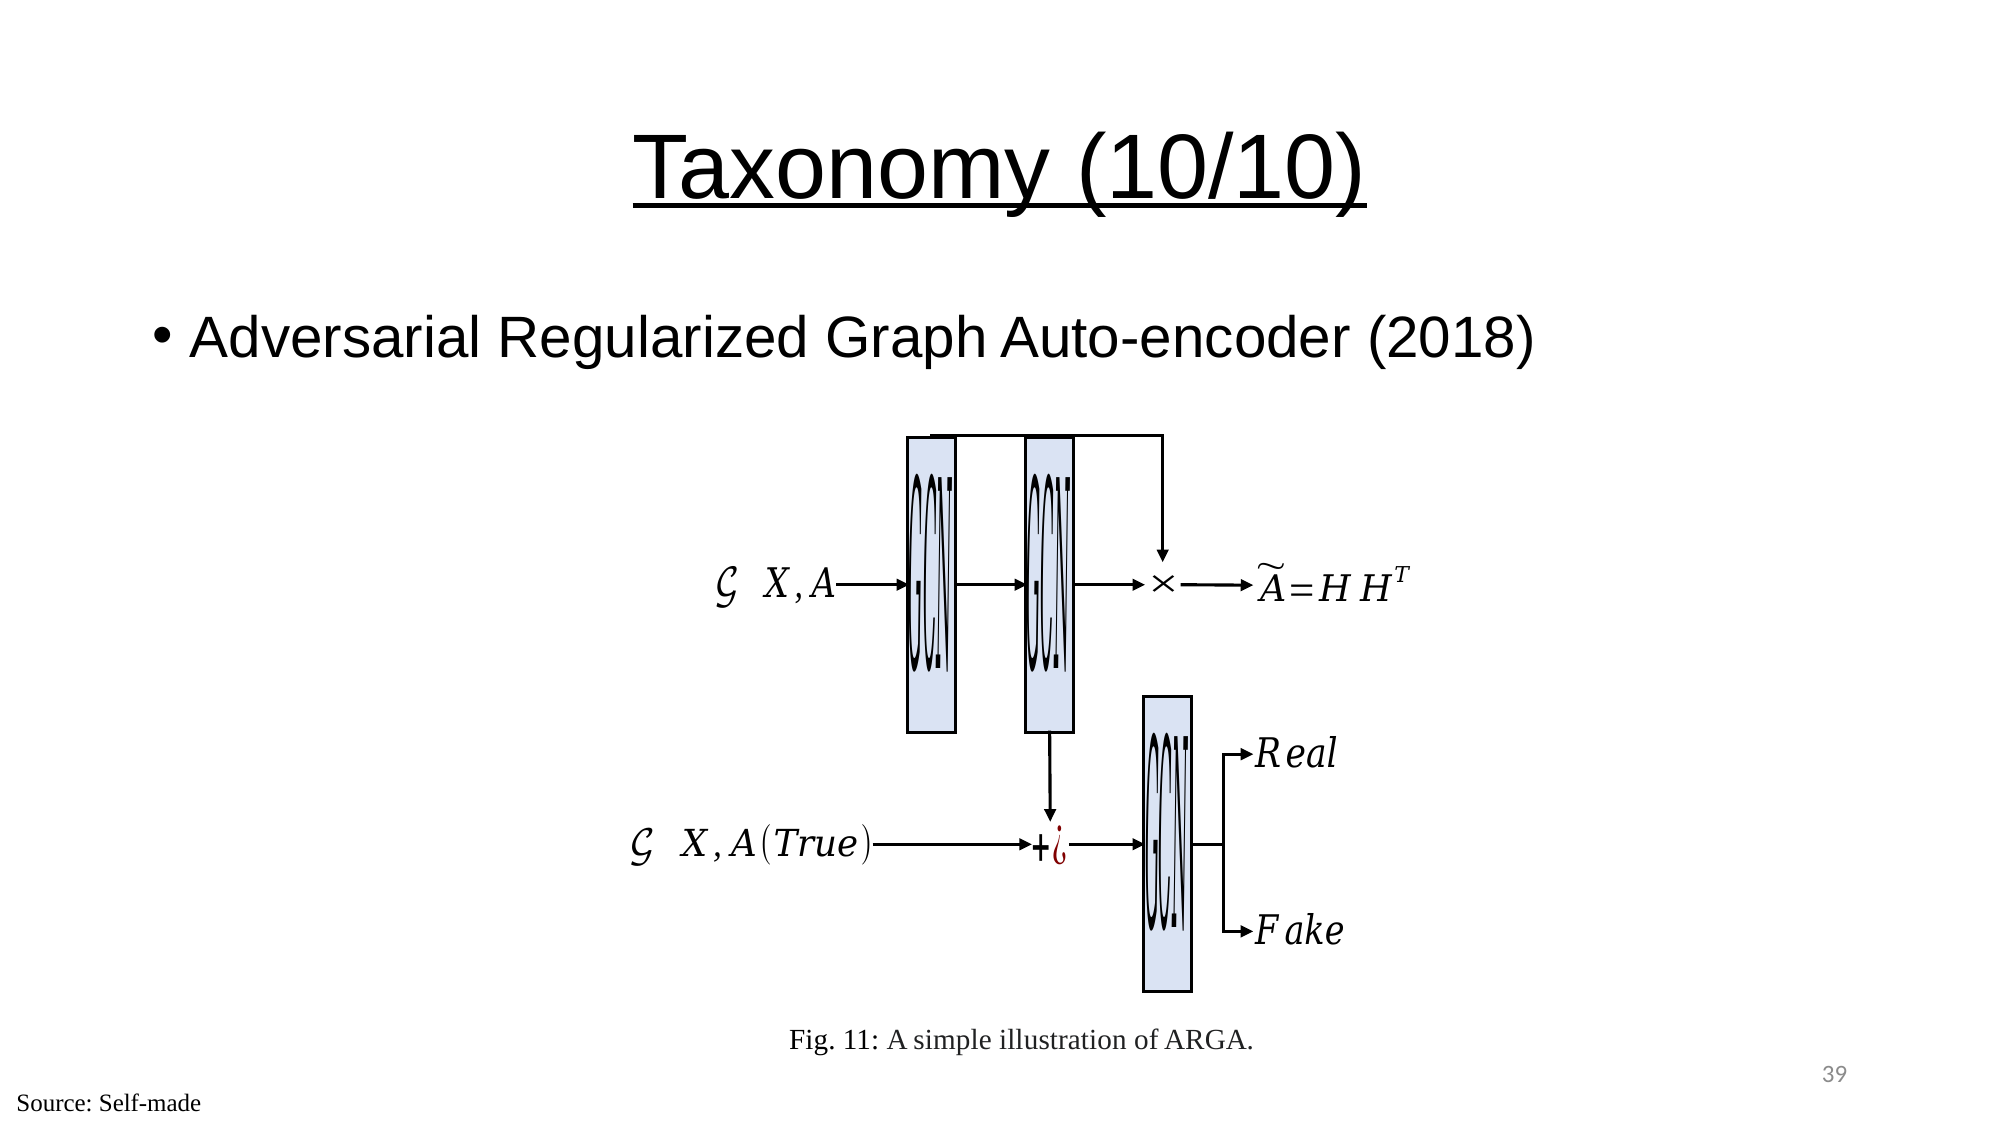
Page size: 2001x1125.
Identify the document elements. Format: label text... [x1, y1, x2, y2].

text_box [985, 384, 1109, 616]
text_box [1190, 754, 1254, 844]
slide_number 39 [1412, 1042, 1863, 1103]
text_box Source: Self-made [1, 1079, 217, 1125]
text_box Fig. 11: A simple illustration of ARGA. [774, 1013, 1321, 1063]
title Taxonomy (10/10) [137, 59, 1863, 278]
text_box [1190, 844, 1254, 932]
list Adversarial Regularized Graph Auto-encoder (2018) [137, 299, 1863, 395]
